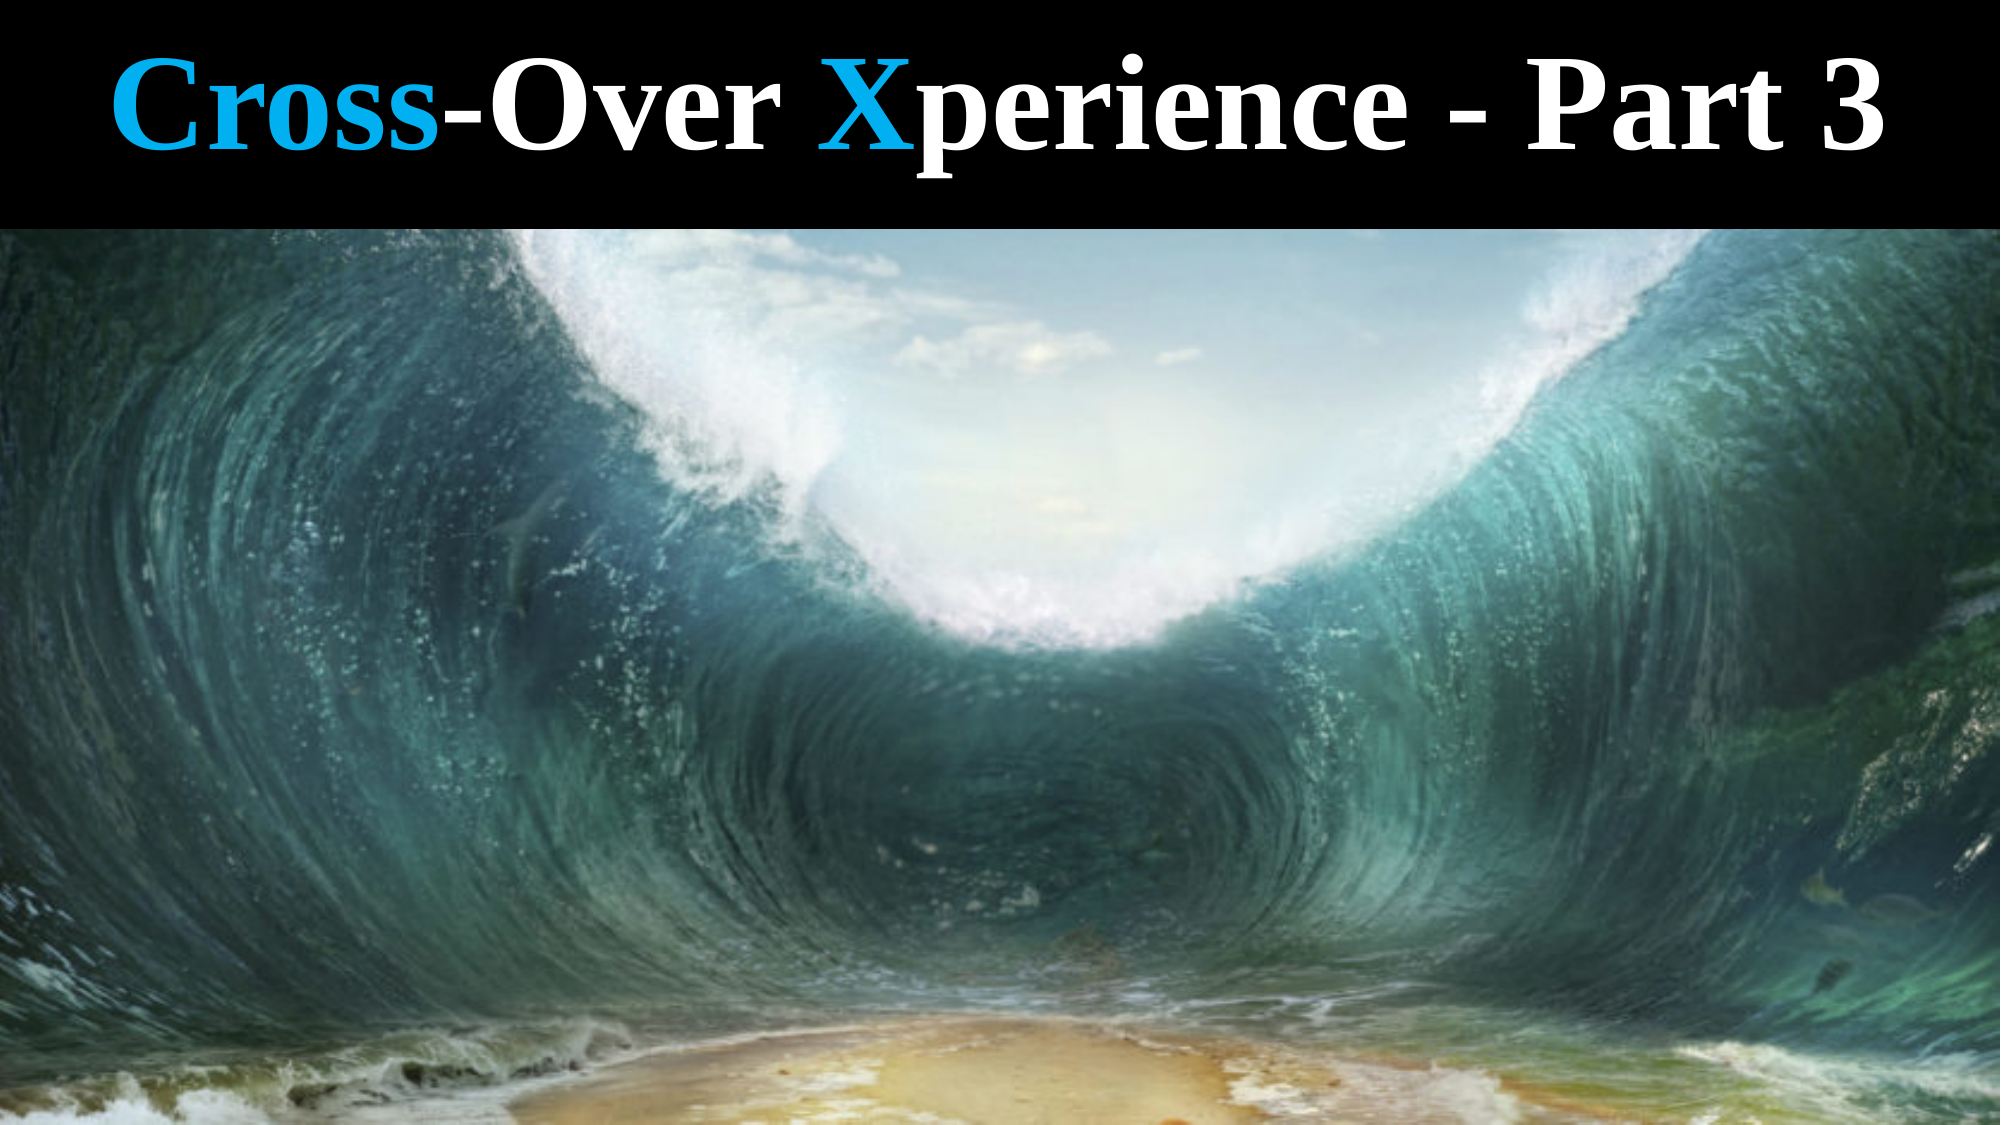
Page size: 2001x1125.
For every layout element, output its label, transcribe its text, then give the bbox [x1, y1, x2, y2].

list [0, 229, 2000, 1125]
title Cross-Over Xperience - Part 3 [16, 0, 1980, 218]
